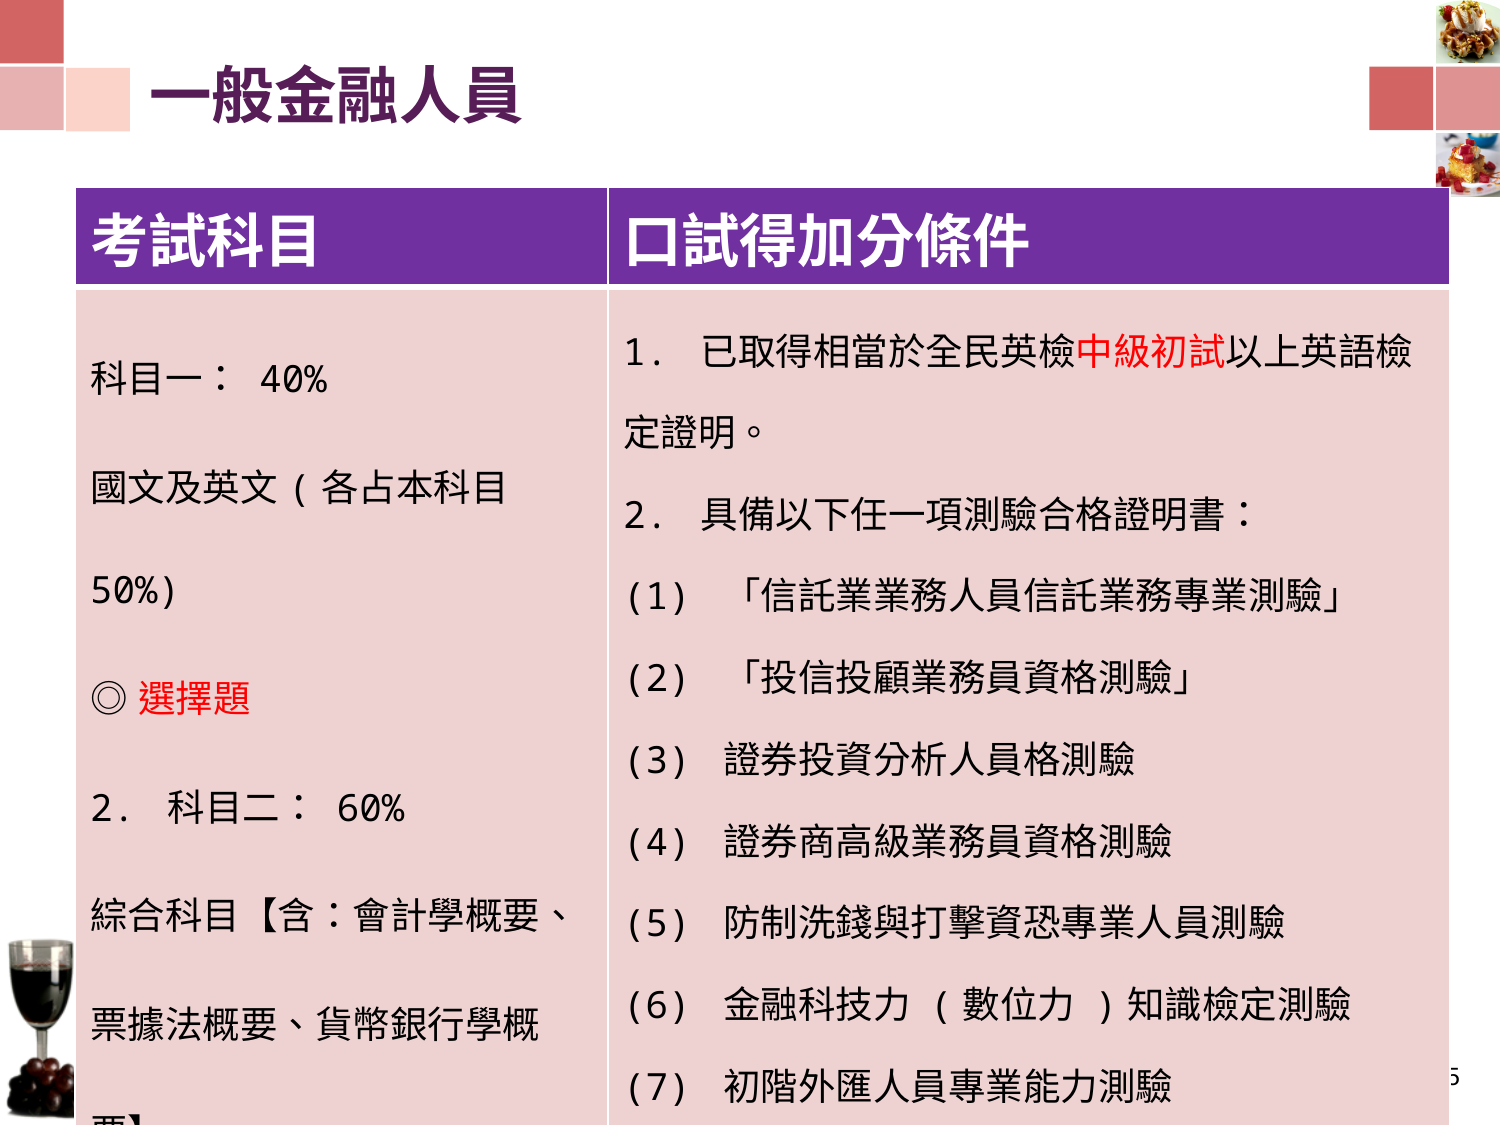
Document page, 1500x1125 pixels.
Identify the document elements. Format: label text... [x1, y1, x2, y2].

table_cell 1. 已取得相當於全民英檢中級初試以上英語檢定證明。 2. 具備以下任一項測驗合格證明書： (1) 「信託業業務人員信託業務專業測驗」 (2) 「投信投顧業務員資格測驗」 (3) 證券投資分析人員格測驗 (4) 證券商高級業務員資格測驗 (5) 防制洗錢與打擊資恐專業人員測驗 (6) 金融科技力 (數位力 )知識檢定測驗 (7) 初階外匯人員專業能力測驗 (8) 金融人員基礎學科測驗 [609, 290, 1449, 1125]
picture [1435, 133, 1500, 197]
picture [0, 824, 74, 1125]
title 一般金融人員 [134, 46, 1350, 140]
slide_number 4 [1400, 1053, 1475, 1106]
table_cell 科目一： 40% 國文及英文(各占本科目50%) ◎選擇題 2. 科目二： 60% 綜合科目【含：會計學概要、票據法概要、貨幣銀行學概要】 ◎選擇題 [76, 290, 607, 1125]
table_header 考試科目 [76, 188, 607, 284]
picture [1436, 0, 1500, 63]
table_header 口試得加分條件 [609, 188, 1449, 284]
